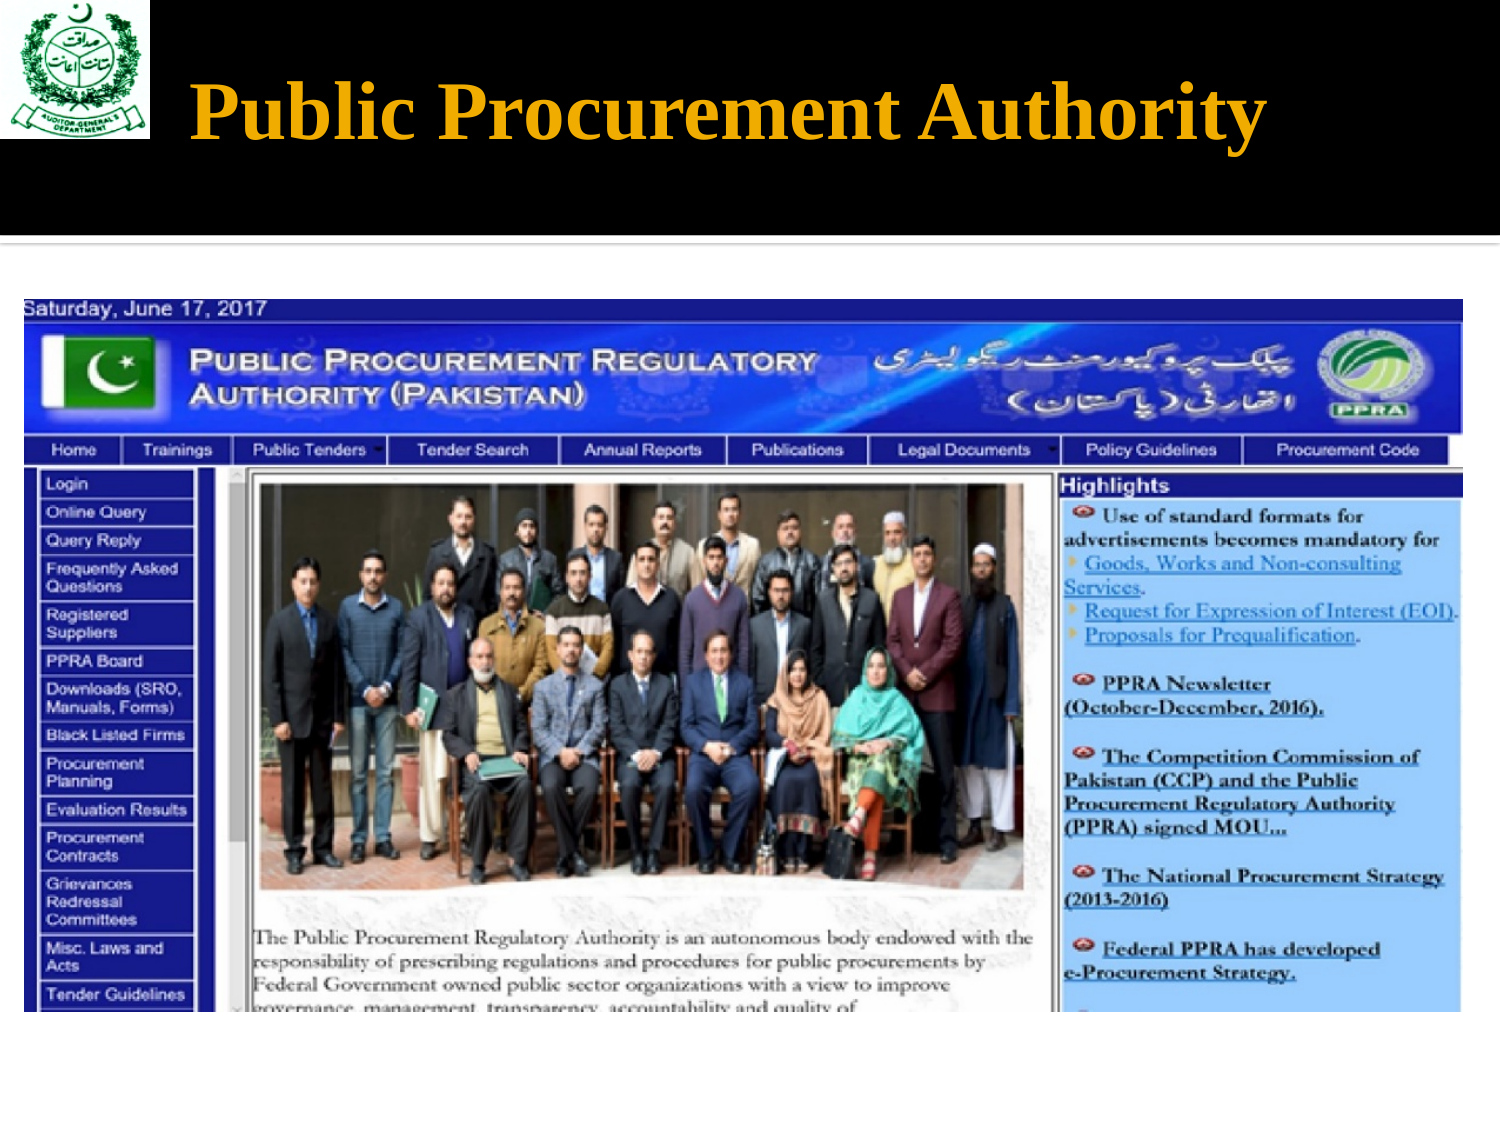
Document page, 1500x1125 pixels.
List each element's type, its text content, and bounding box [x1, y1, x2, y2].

picture [24, 299, 1463, 1012]
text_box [0, 0, 150, 140]
title Public Procurement Authority [174, 24, 1500, 188]
